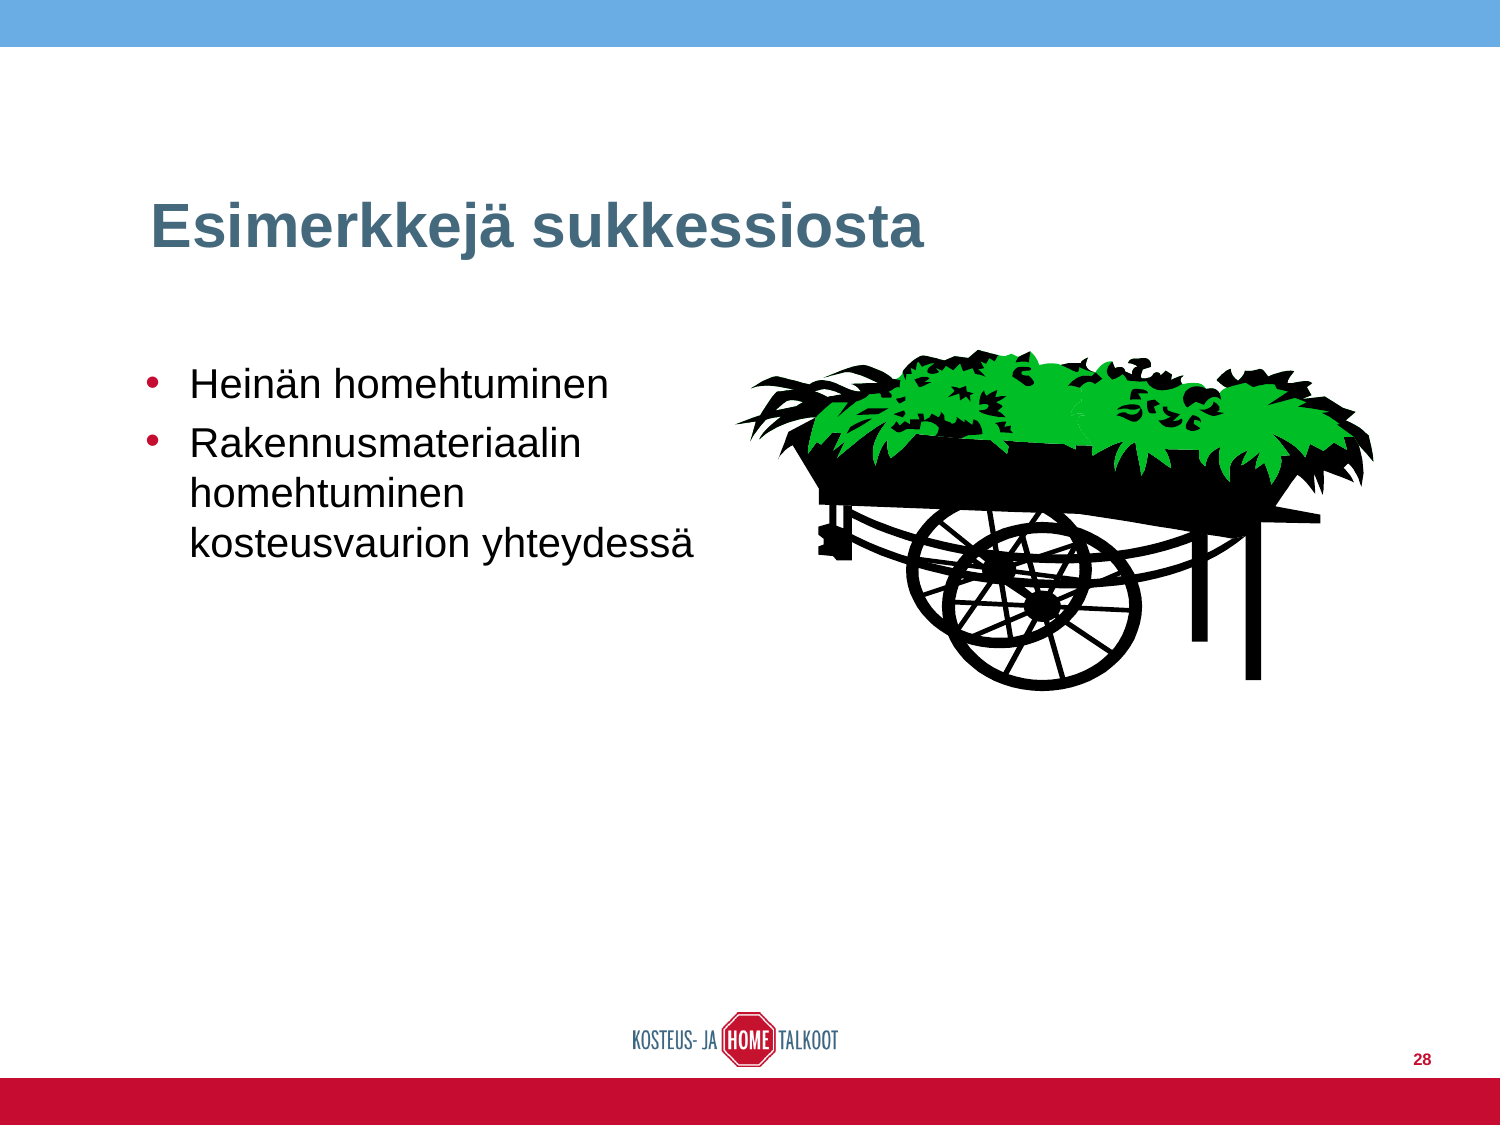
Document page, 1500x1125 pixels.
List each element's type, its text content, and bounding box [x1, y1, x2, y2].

picture [733, 1012, 838, 1067]
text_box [735, 349, 1374, 692]
title Esimerkkejä sukkessiosta [135, 90, 1365, 268]
list Heinän homehtuminen Rakennusmateriaalin homehtuminen kosteusvaurion yhteydessä [130, 349, 733, 1071]
slide_number 28 [1364, 1016, 1447, 1077]
